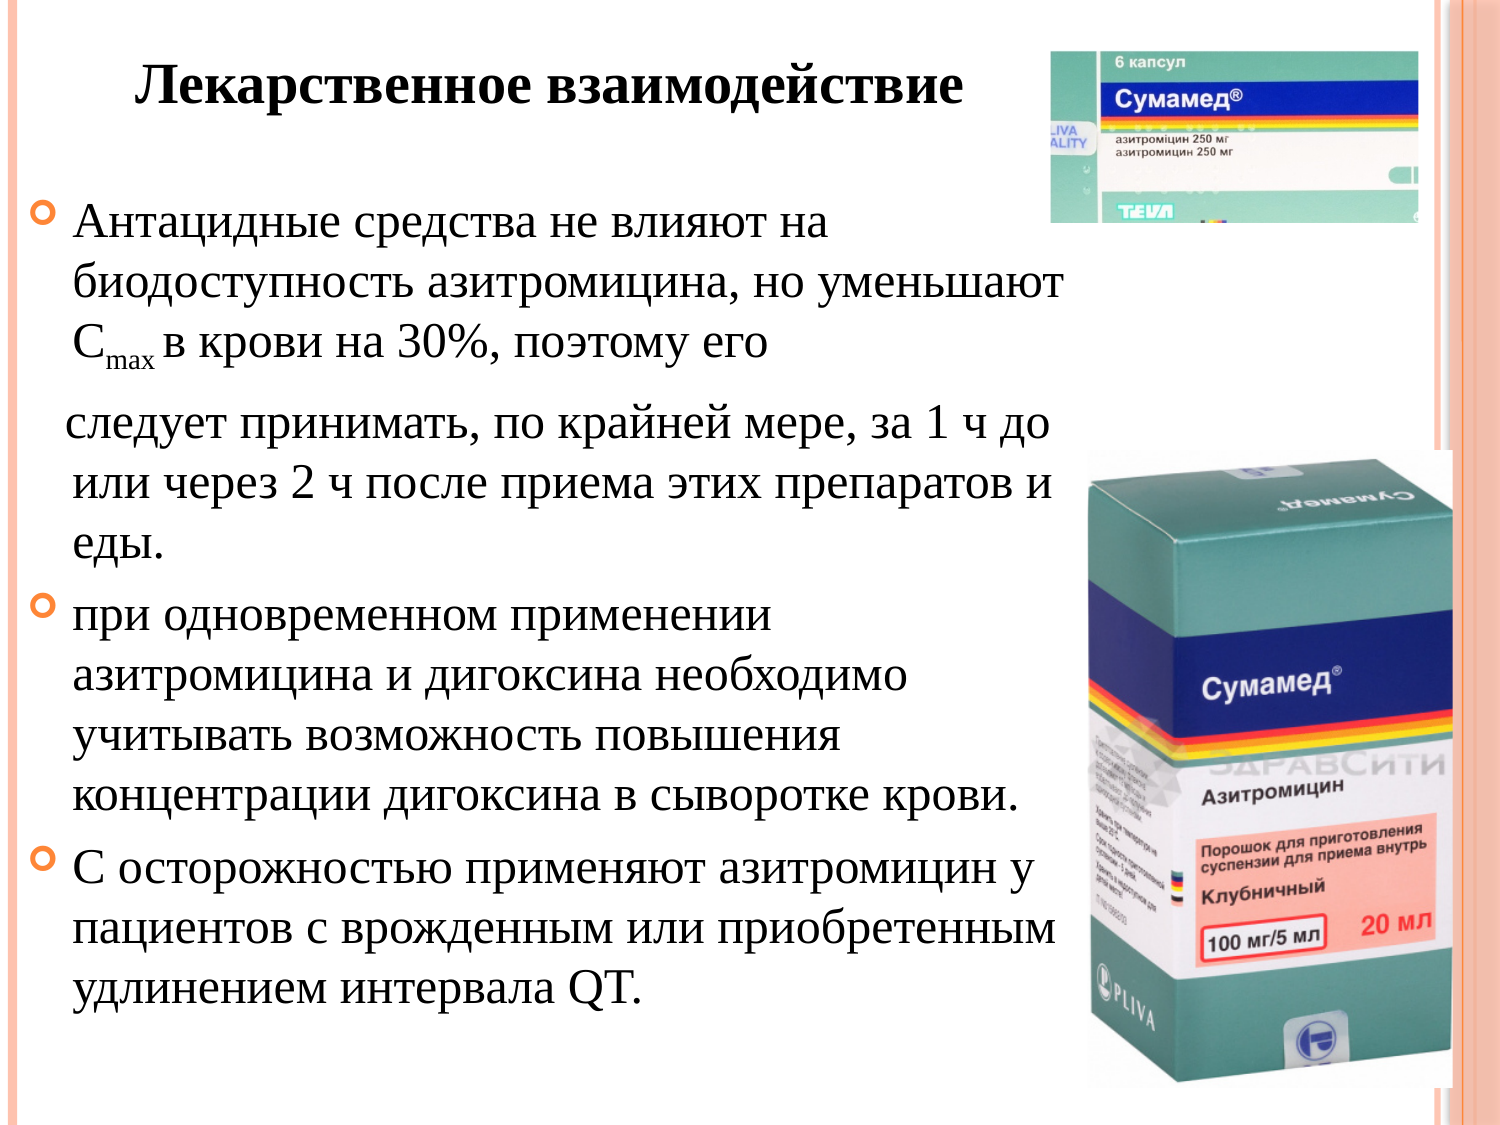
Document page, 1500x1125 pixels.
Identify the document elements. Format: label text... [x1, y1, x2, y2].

list Лекарственное взаимодействие Антацидные средства не влияют на биодоступность азитромицина, но уменьшают Cmax в крови на 30%, поэтому его следует принимать, по крайней мере, за 1 ч до или через 2 ч после приема этих препаратов и еды. при одновременном применении азитромицина и дигоксина необходимо учитывать возможность повышения концентрации дигоксина в сыворотке крови. С осторожностью применяют азитромицин у пациентов с врожденным или приобретенным удлинением интервала QT. [12, 37, 1088, 1113]
picture [1086, 449, 1453, 1088]
picture [1049, 49, 1419, 224]
